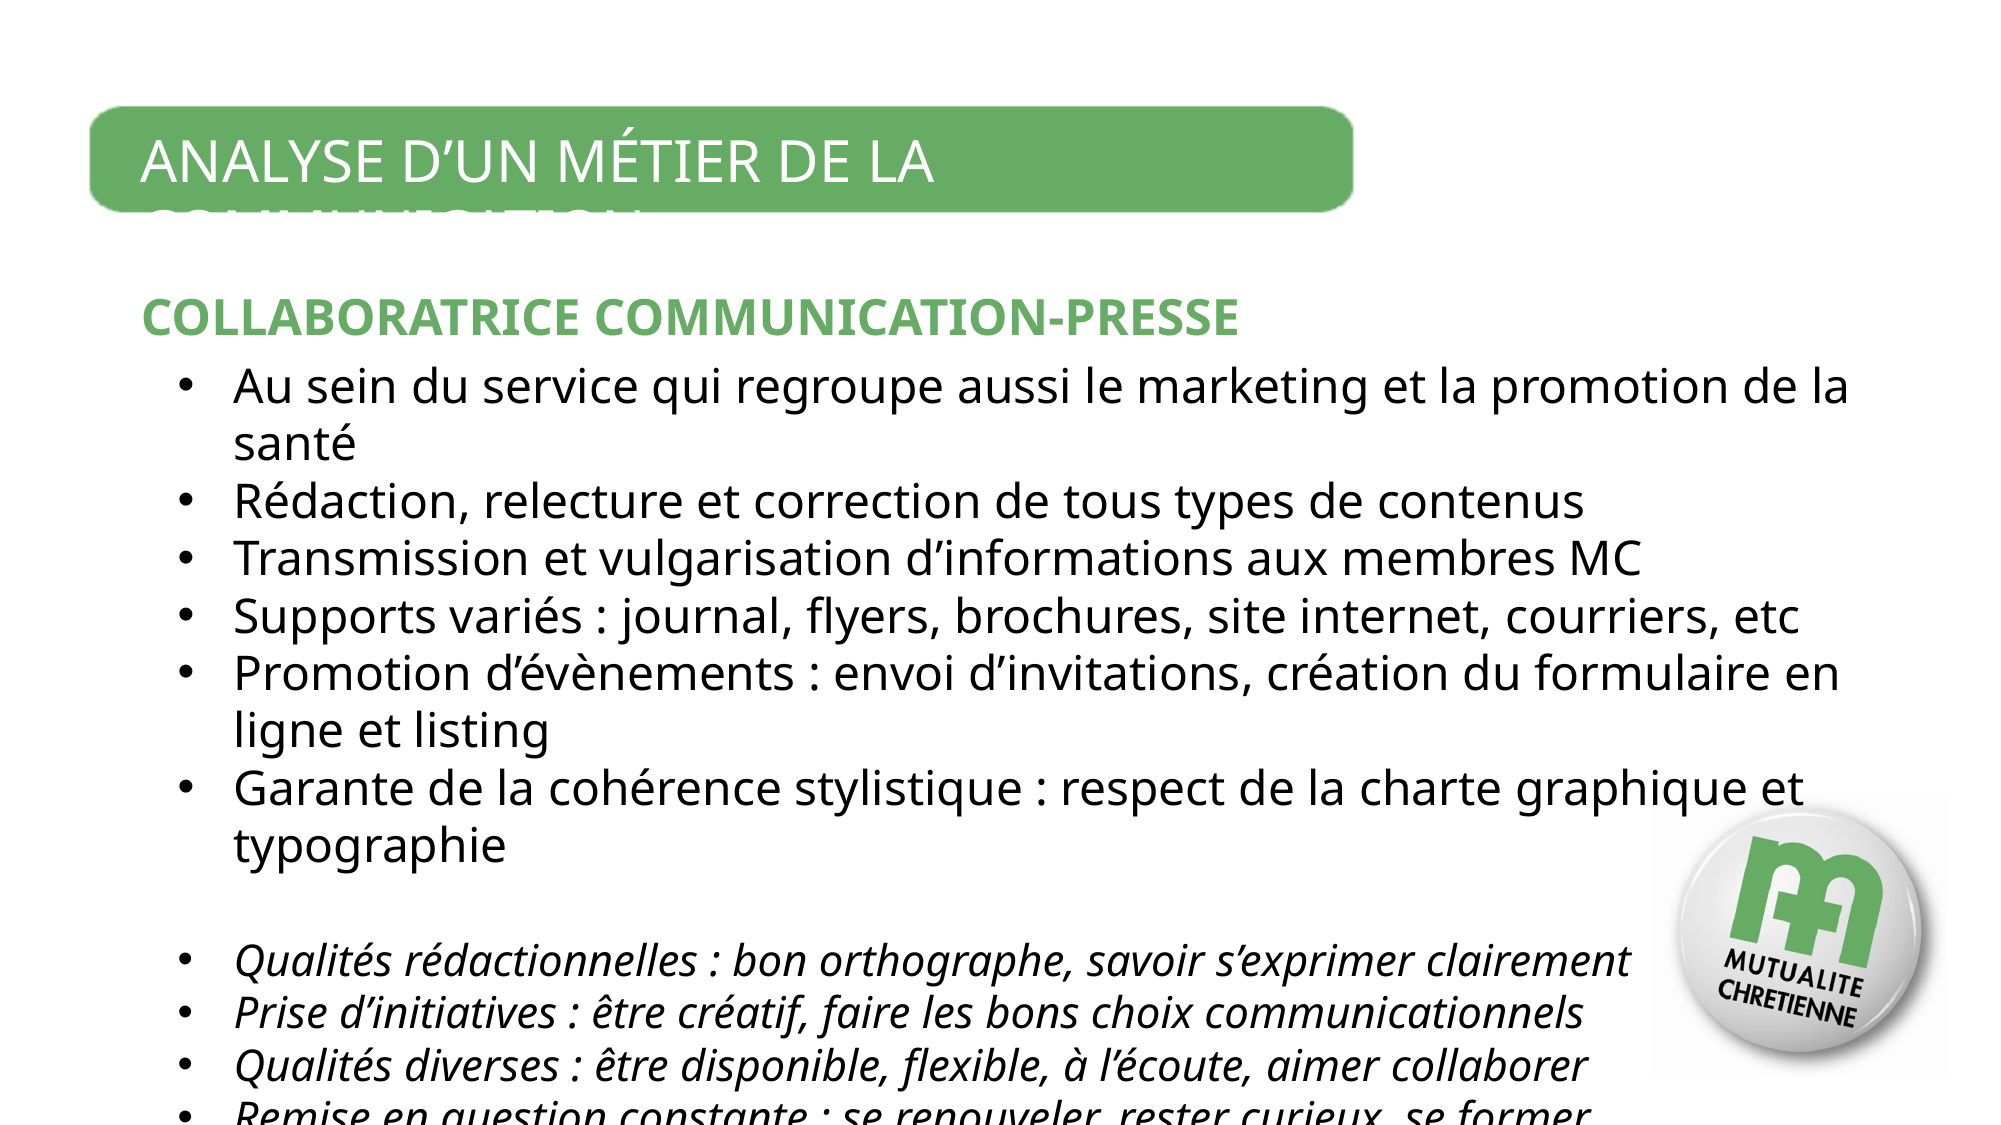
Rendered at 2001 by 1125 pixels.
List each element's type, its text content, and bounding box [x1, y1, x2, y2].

text_box [93, 229, 1549, 410]
text_box COLLABORATRICE COMMUNICATION-PRESSE [126, 278, 1942, 353]
picture [1651, 793, 1947, 1077]
text_box Au sein du service qui regroupe aussi le marketing et la promotion de la santé Rédaction, relecture et correction de tous types de contenus Transmission et vulgarisation d’informations aux membres MC Supports variés : journal, flyers, brochures, site internet, courriers, etc Promotion d’évènements : envoi d’invitations, création du formulaire en ligne et listing Garante de la cohérence stylistique : respect de la charte graphique et typographie Qualités rédactionnelles : bon orthographe, savoir s’exprimer clairement Prise d’initiatives : être créatif, faire les bons choix communicationnels Qualités diverses : être disponible, flexible, à l’écoute, aimer collaborer Remise en question constante : se renouveler, rester curieux, se former [162, 347, 1978, 1125]
text_box [108, 258, 1608, 1076]
picture [58, 92, 1379, 231]
